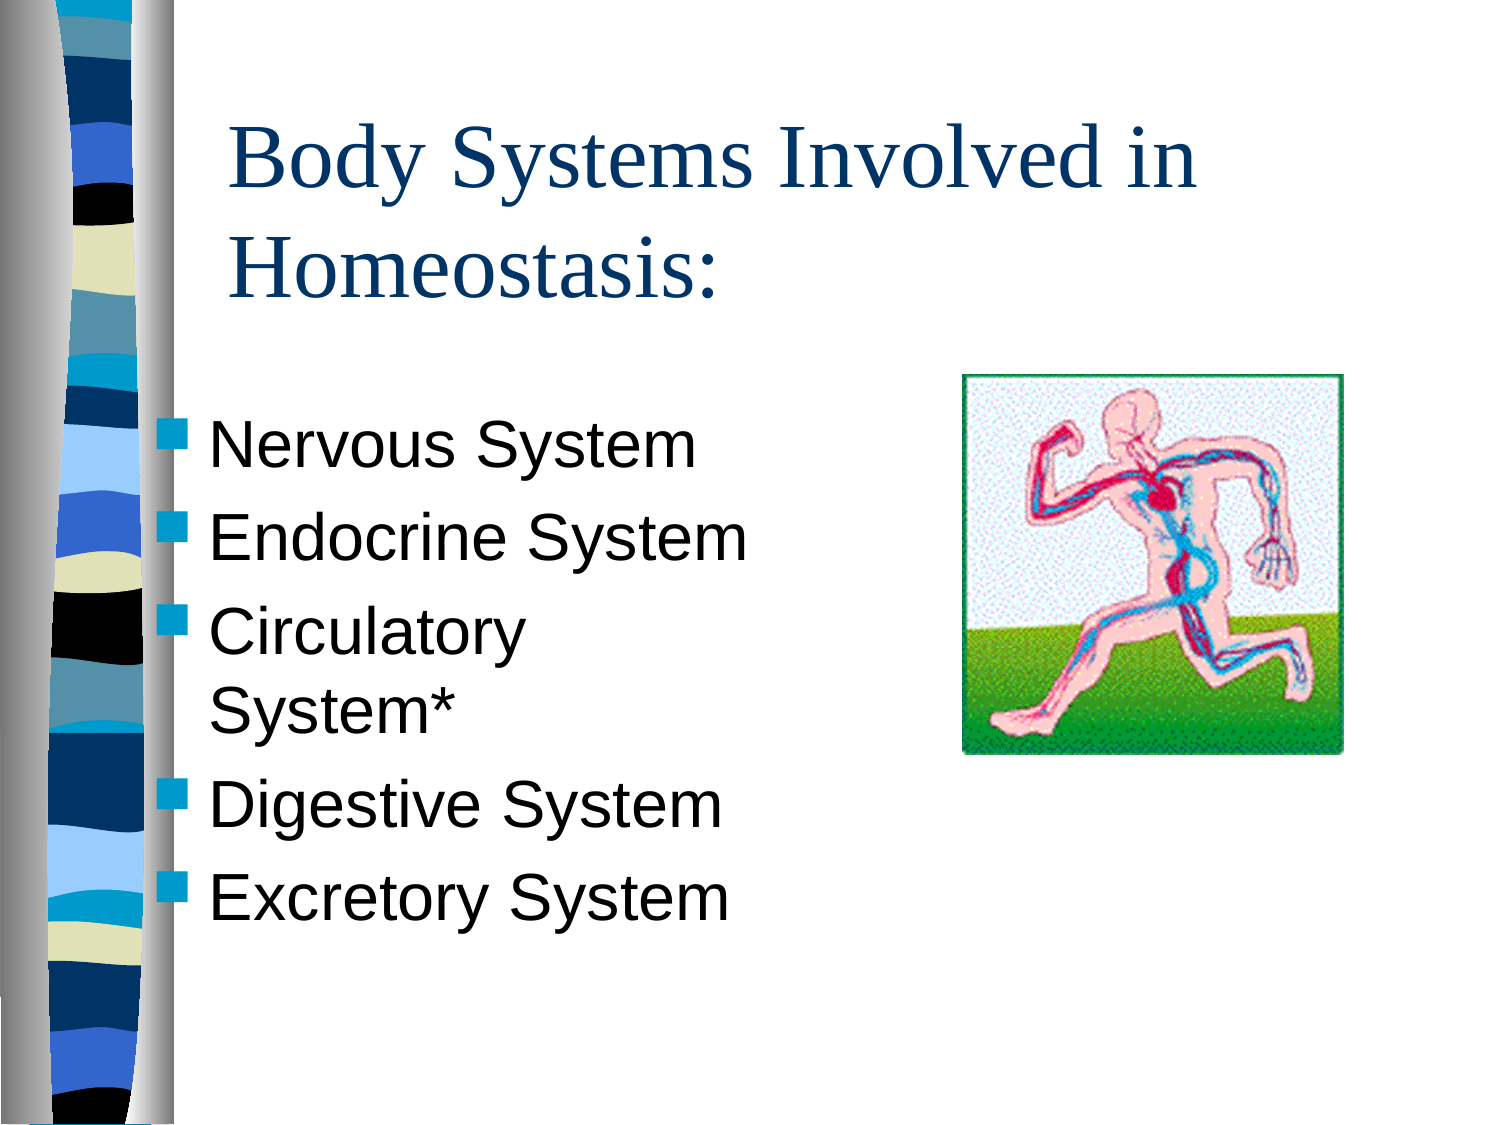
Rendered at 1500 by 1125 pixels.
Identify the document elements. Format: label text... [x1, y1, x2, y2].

list Nervous System Endocrine System Circulatory System* Digestive System Excretory System [137, 299, 801, 1006]
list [962, 374, 1344, 755]
title Body Systems Involved in Homeostasis: [212, 112, 1426, 301]
